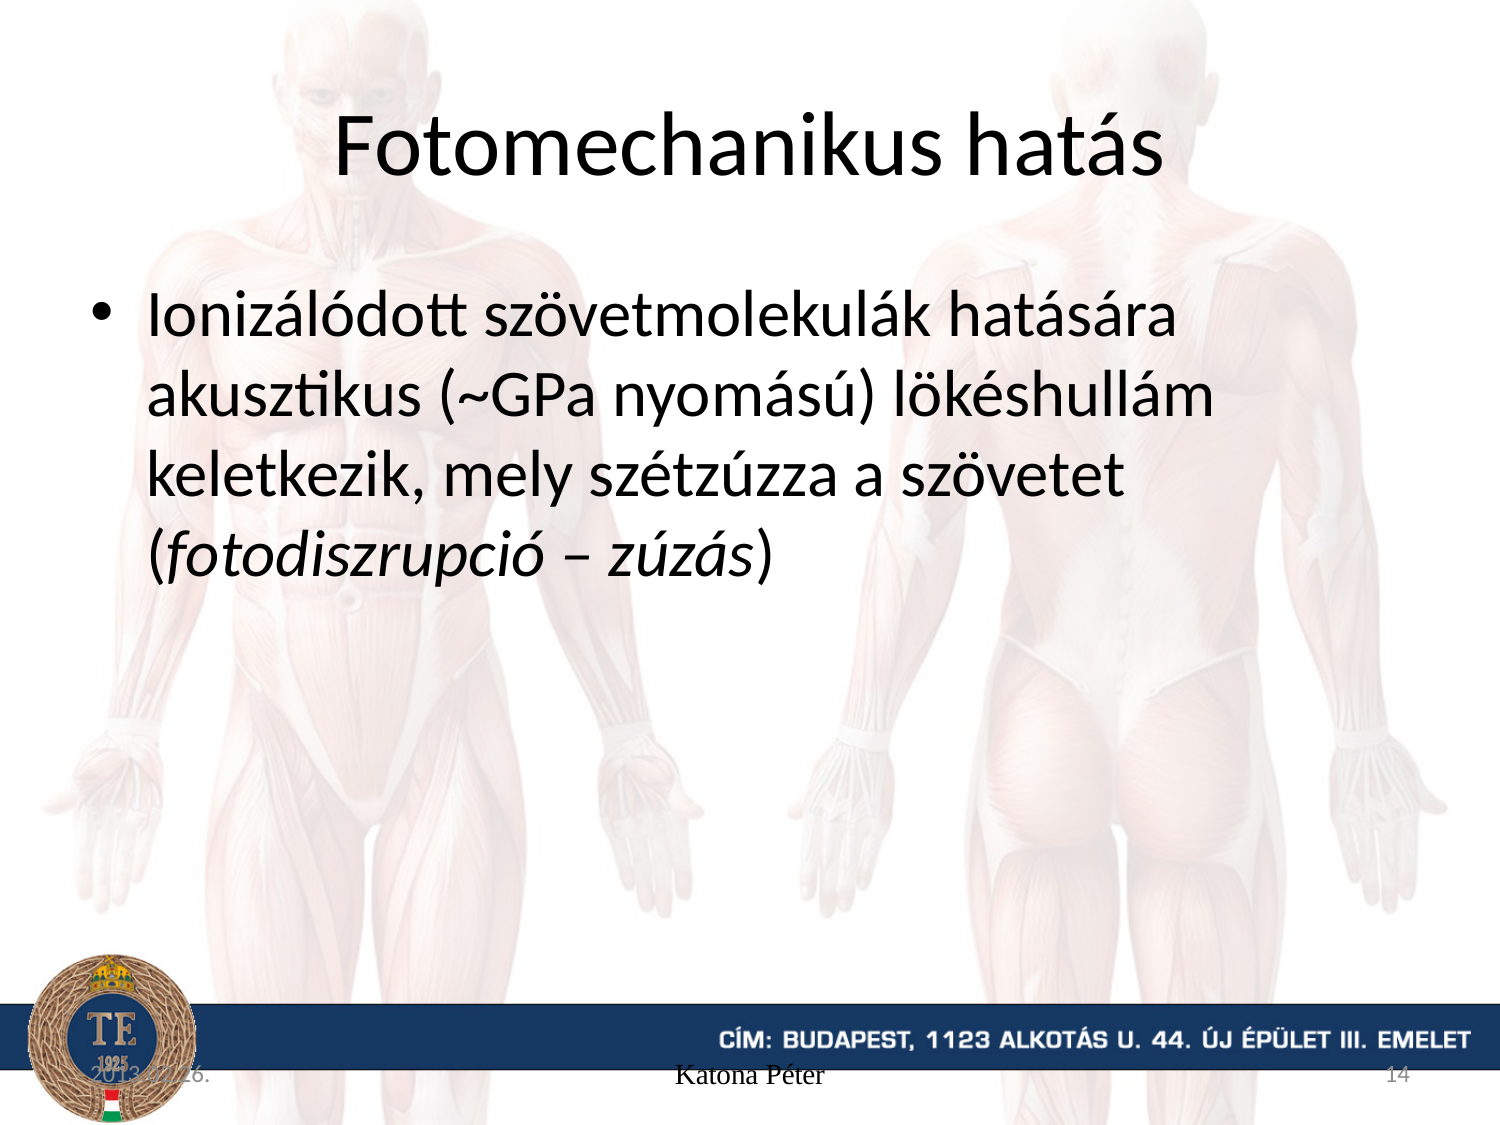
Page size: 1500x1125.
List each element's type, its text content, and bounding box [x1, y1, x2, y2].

title Fotomechanikus hatás [75, 45, 1425, 233]
footer Katona Péter [512, 1042, 988, 1103]
list Ionizálódott szövetmolekulák hatására akusztikus (~GPa nyomású) lökéshullám keletkezik, mely szétzúzza a szövetet (fotodiszrupció – zúzás) [75, 262, 1425, 1005]
slide_number 14 [1074, 1042, 1425, 1103]
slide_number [75, 1042, 425, 1103]
picture [0, 0, 1500, 1125]
